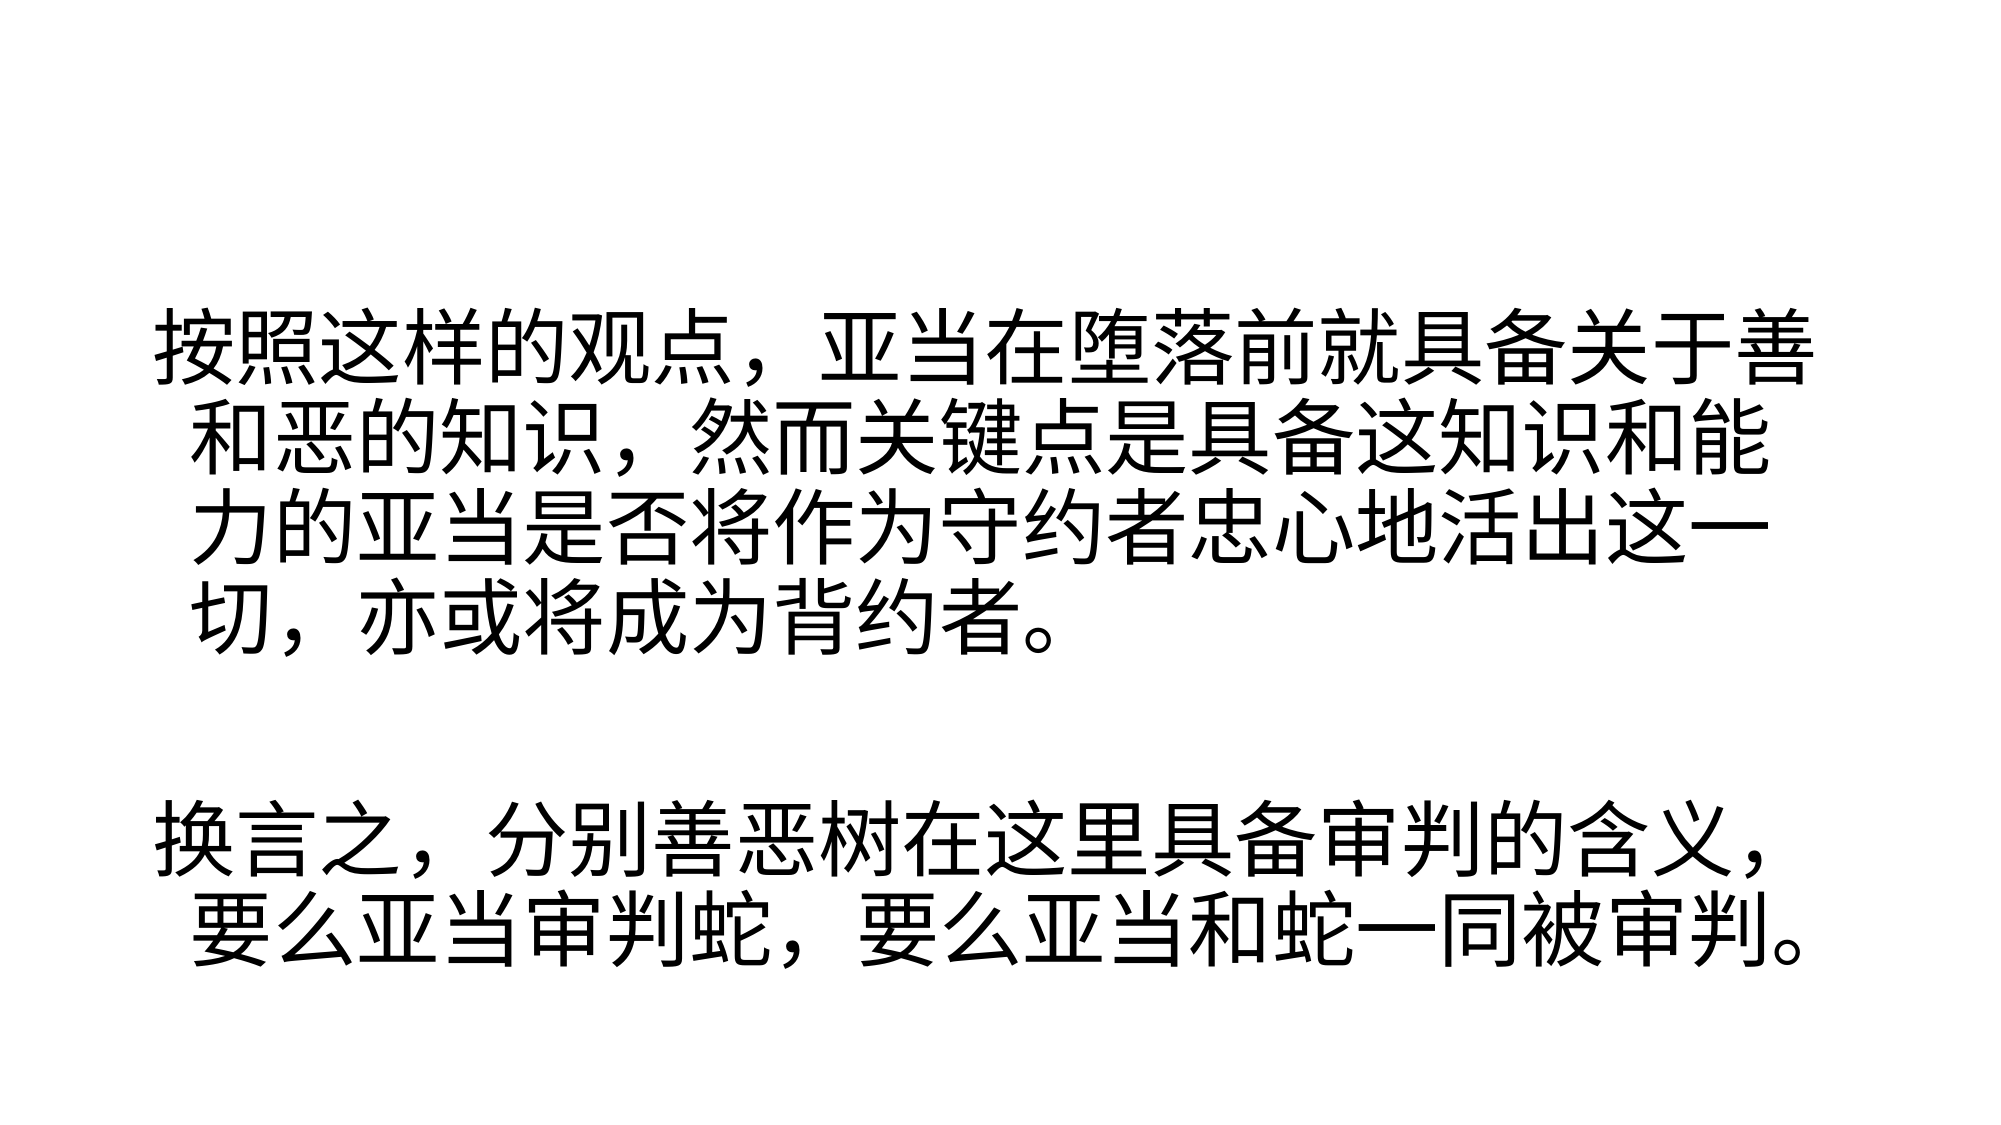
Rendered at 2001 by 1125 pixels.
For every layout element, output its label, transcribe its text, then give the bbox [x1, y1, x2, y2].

list 按照这样的观点，亚当在堕落前就具备关于善和恶的知识，然而关键点是具备这知识和能力的亚当是否将作为守约者忠心地活出这一切，亦或将成为背约者。 换言之，分别善恶树在这里具备审判的含义，要么亚当审判蛇，要么亚当和蛇一同被审判。 [137, 299, 1863, 1014]
